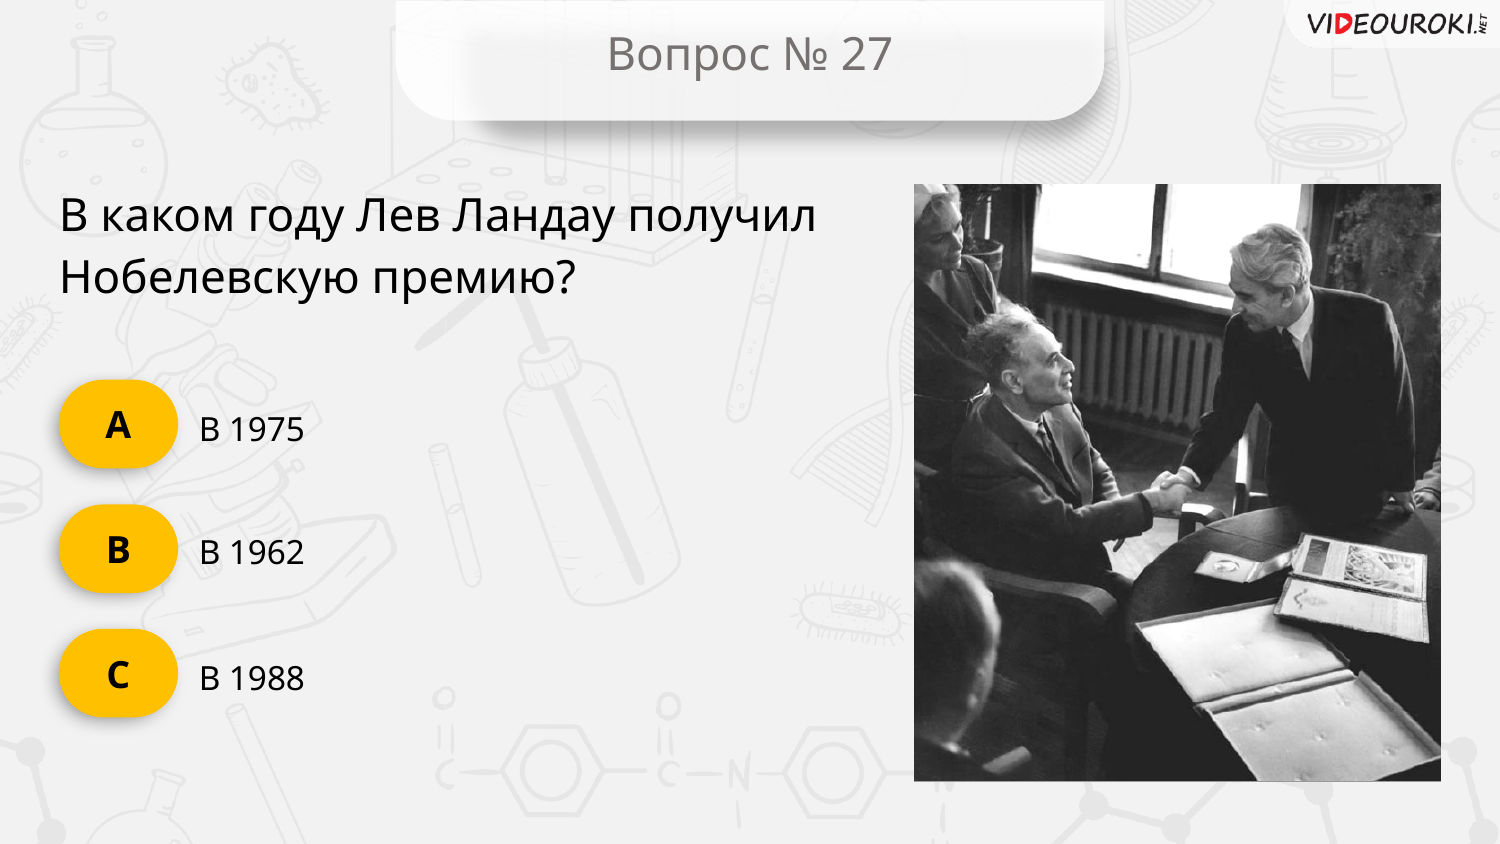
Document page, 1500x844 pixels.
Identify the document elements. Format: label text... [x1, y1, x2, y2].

text_box B [57, 503, 180, 595]
text_box C [57, 627, 180, 719]
text_box В 1988 [178, 655, 721, 698]
text_box А [57, 378, 180, 470]
picture [0, 0, 1500, 844]
text_box В 1975 [178, 405, 855, 448]
text_box В 1962 [178, 528, 843, 571]
text_box В каком году Лев Ландау получил Нобелевскую премию? [58, 177, 843, 303]
text_box Вопрос № 27 [591, 17, 909, 88]
text_box [394, 0, 1106, 122]
